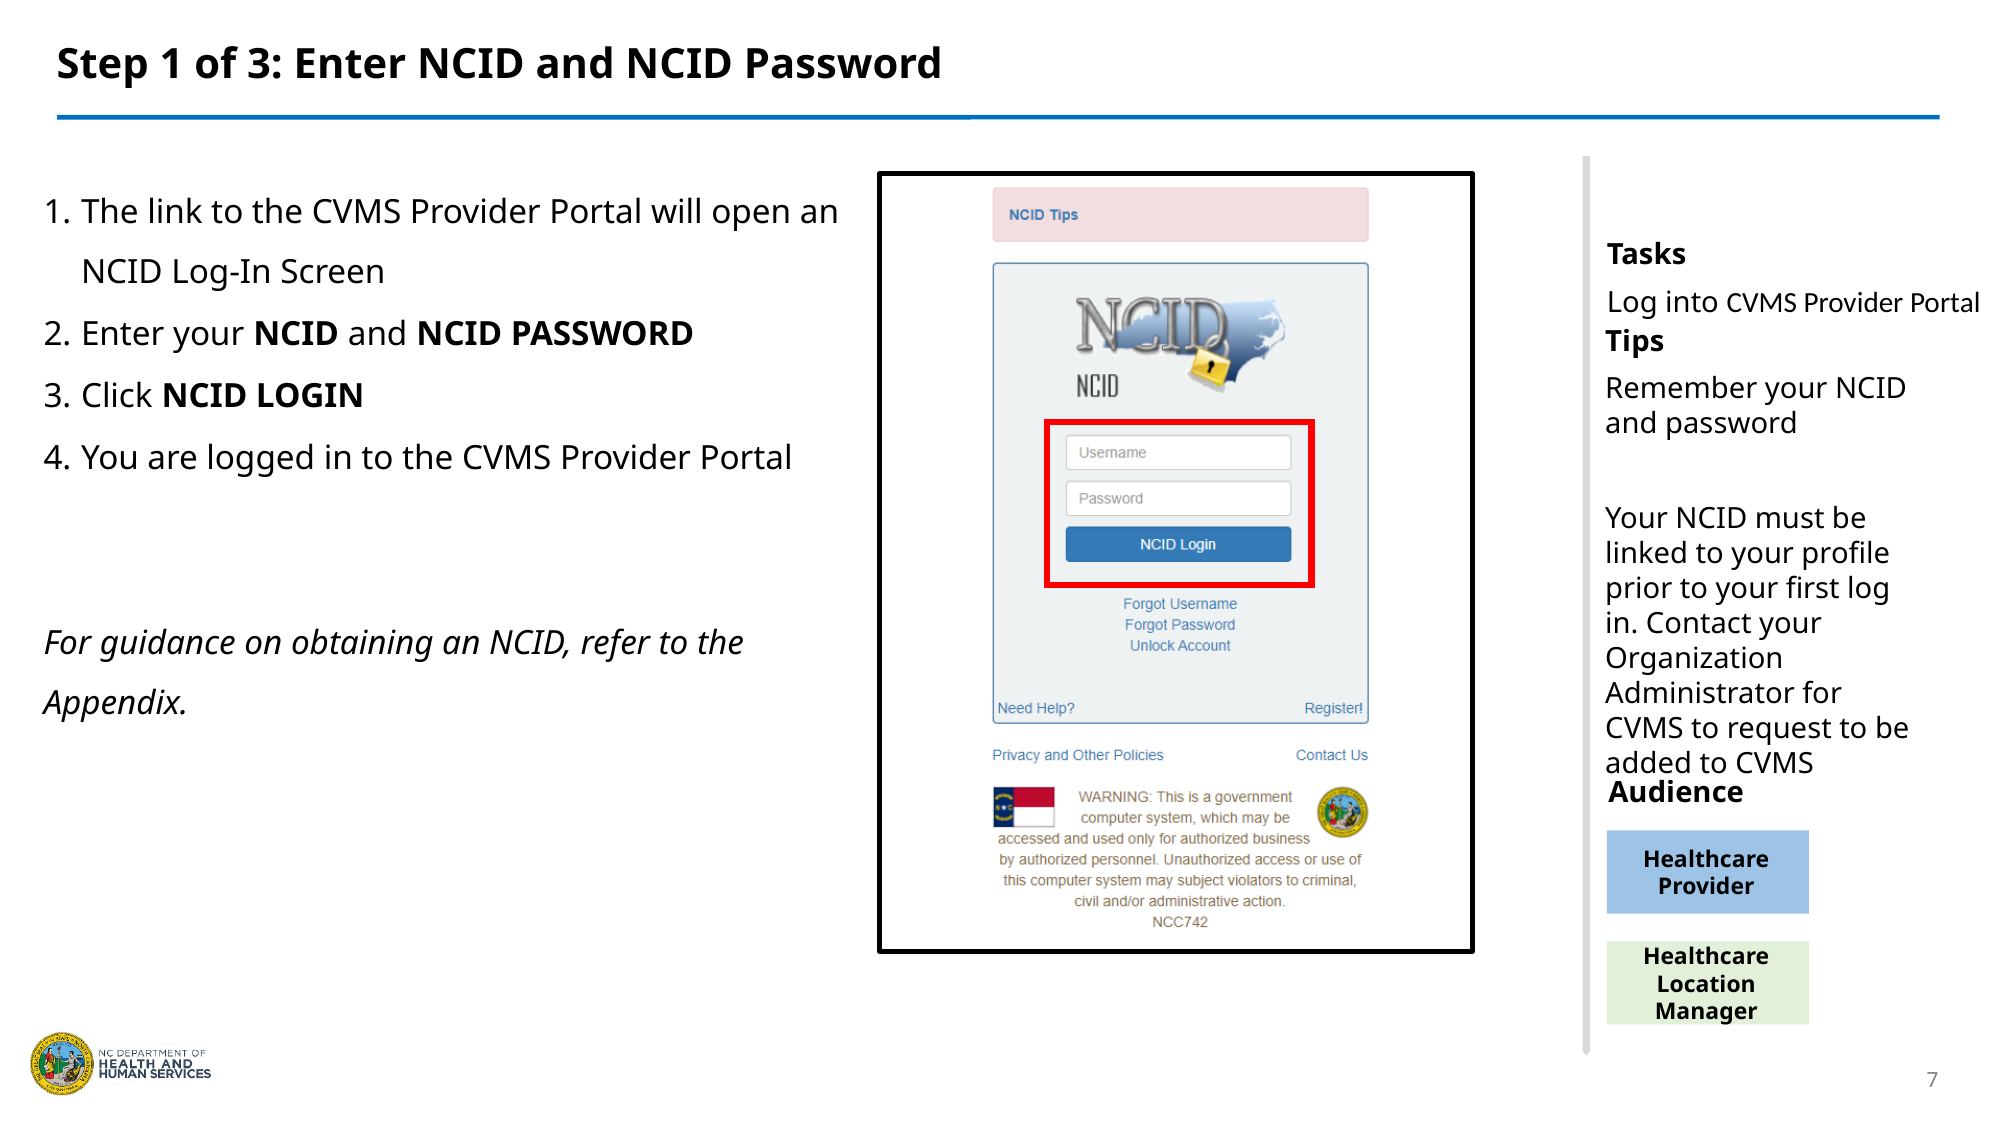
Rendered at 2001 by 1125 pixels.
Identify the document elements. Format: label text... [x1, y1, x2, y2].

text_box Healthcare Location Manager [1606, 940, 1810, 1026]
text_box The link to the CVMS Provider Portal will open an NCID Log-In Screen Enter your NCID and NCID PASSWORD Click NCID LOGIN You are logged in to the CVMS Provider Portal For guidance on obtaining an NCID, refer to the Appendix. [41, 168, 849, 722]
picture [881, 176, 1471, 949]
text_box Audience [1593, 765, 1974, 816]
text_box Tasks Log into CVMS Provider Portal [1606, 235, 1987, 319]
picture [28, 1022, 214, 1125]
text_box Step 1 of 3: Enter NCID and NCID Password [41, 2, 1924, 121]
text_box Healthcare Provider [1606, 829, 1810, 915]
text_box Tips Remember your NCID and password Your NCID must be linked to your profile prior to your first log in. Contact your Organization Administrator for CVMS to request to be added to CVMS [1605, 322, 1925, 780]
